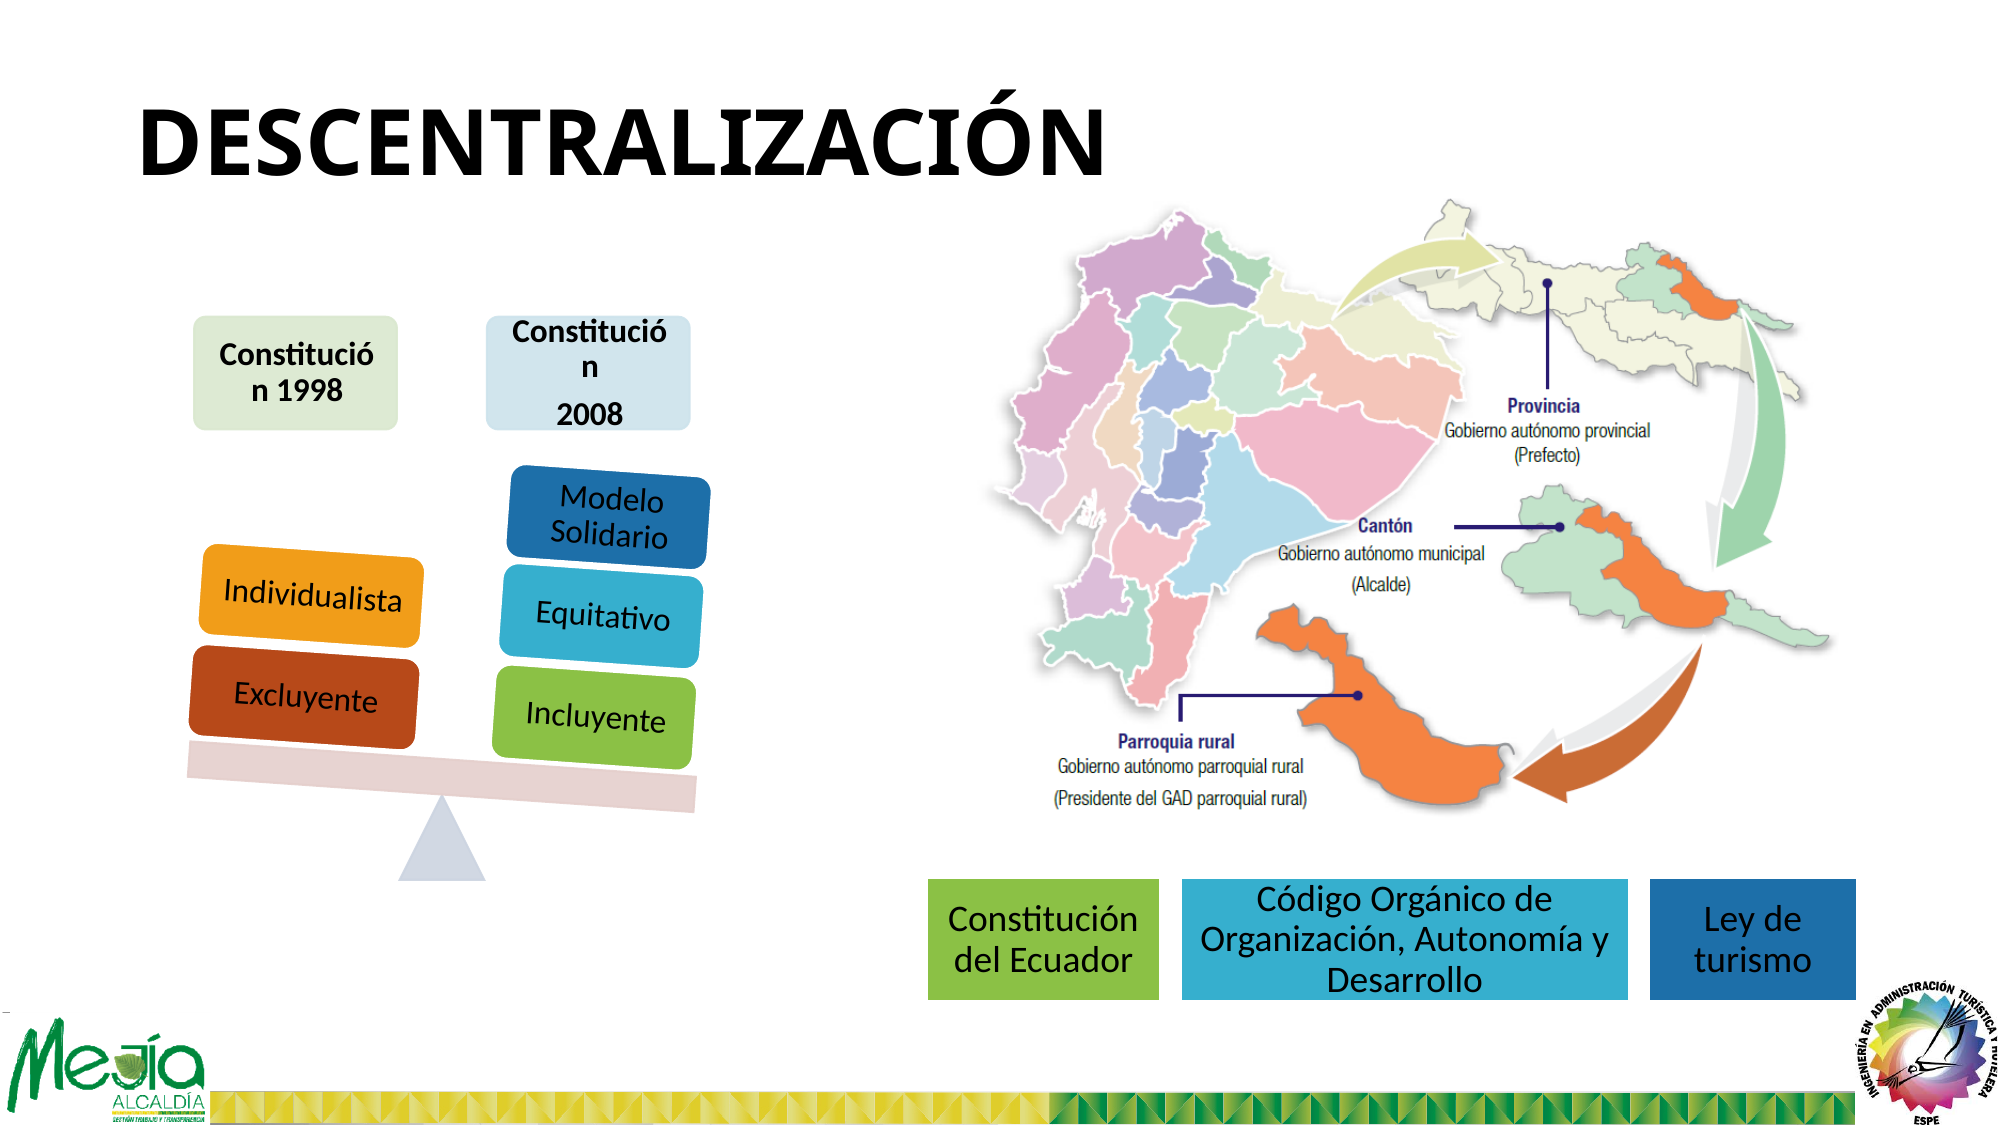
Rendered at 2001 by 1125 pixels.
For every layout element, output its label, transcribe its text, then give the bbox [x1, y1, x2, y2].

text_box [902, 878, 1882, 1002]
picture [970, 198, 1846, 821]
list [47, 316, 837, 880]
picture [0, 980, 1998, 1125]
title DESCENTRALIZACIÓN [120, 37, 1846, 255]
